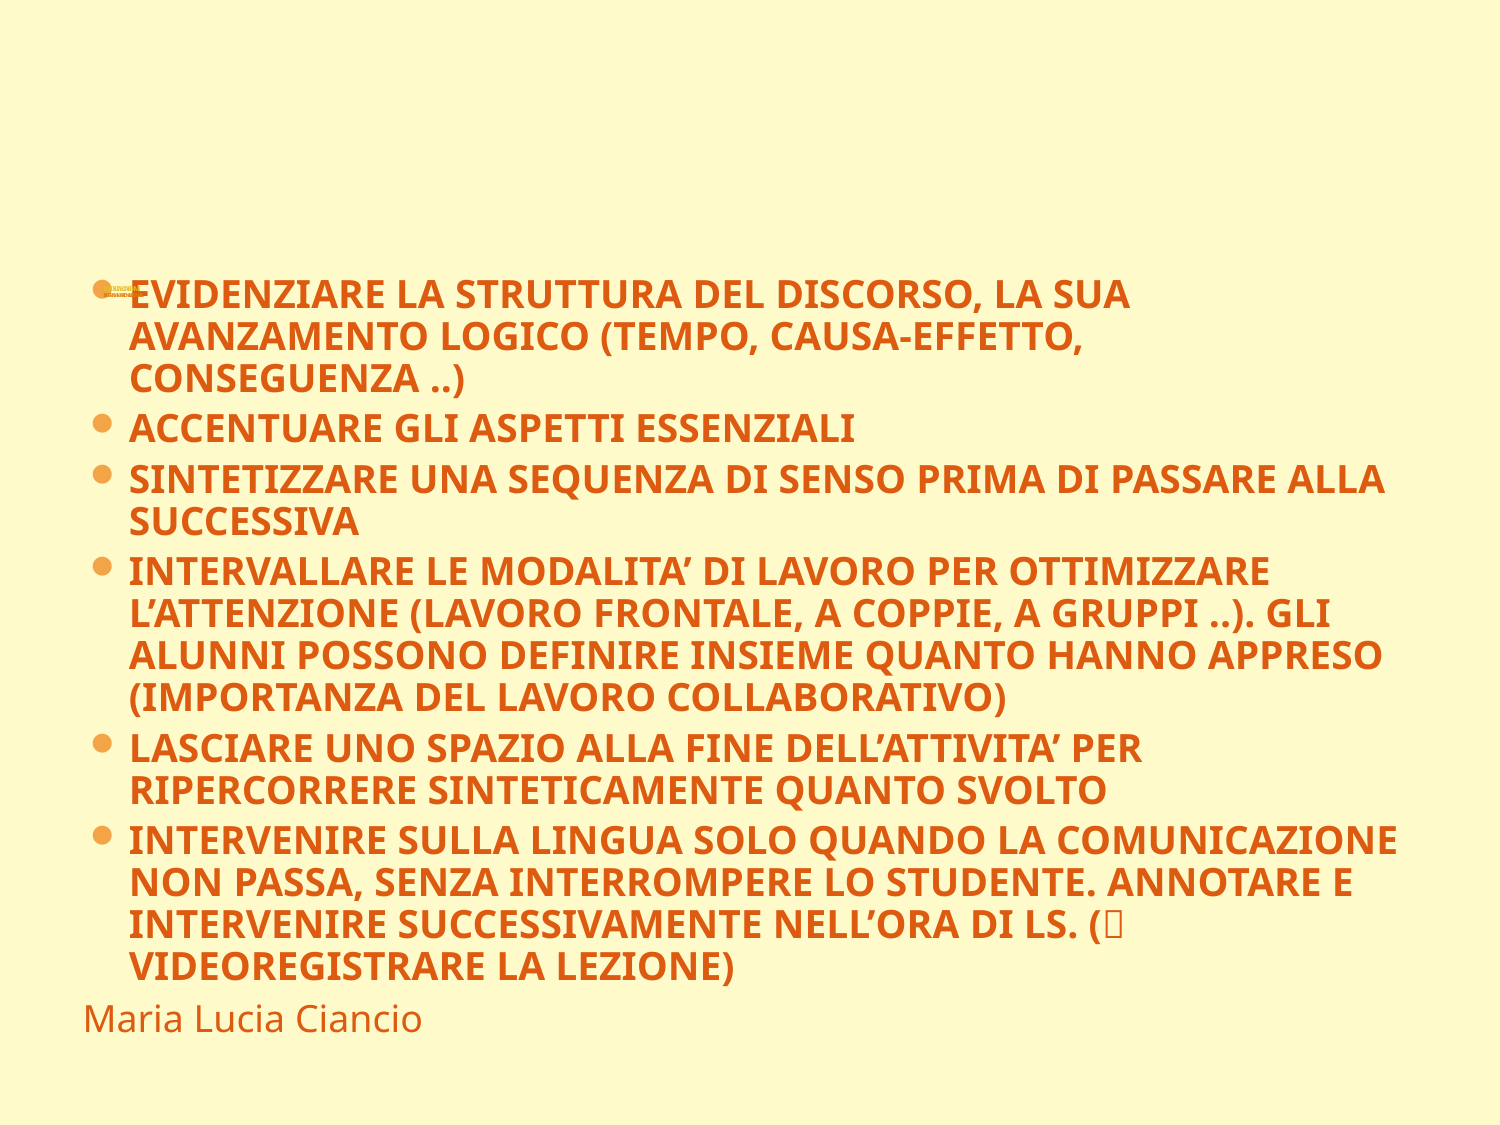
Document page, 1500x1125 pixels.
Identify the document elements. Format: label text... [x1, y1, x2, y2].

list EVIDENZIARE LA STRUTTURA DEL DISCORSO, LA SUA AVANZAMENTO LOGICO (TEMPO, CAUSA-EFFETTO, CONSEGUENZA ..) ACCENTUARE GLI ASPETTI ESSENZIALI SINTETIZZARE UNA SEQUENZA DI SENSO PRIMA DI PASSARE ALLA SUCCESSIVA INTERVALLARE LE MODALITA’ DI LAVORO PER OTTIMIZZARE L’ATTENZIONE (LAVORO FRONTALE, A COPPIE, A GRUPPI ..). GLI ALUNNI POSSONO DEFINIRE INSIEME QUANTO HANNO APPRESO (IMPORTANZA DEL LAVORO COLLABORATIVO) LASCIARE UNO SPAZIO ALLA FINE DELL’ATTIVITA’ PER RIPERCORRERE SINTETICAMENTE QUANTO SVOLTO INTERVENIRE SULLA LINGUA SOLO QUANDO LA COMUNICAZIONE NON PASSA, SENZA INTERROMPERE LO STUDENTE. ANNOTARE E INTERVENIRE SUCCESSIVAMENTE NELL’ORA DI LS. ( VIDEOREGISTRARE LA LEZIONE) [74, 266, 1426, 1001]
text_box Maria Lucia Ciancio [68, 987, 439, 1048]
title LICEO SCIASCIA-FERMI PROGRAMMARE UNA LEZIONE CLIL [88, 113, 1439, 314]
